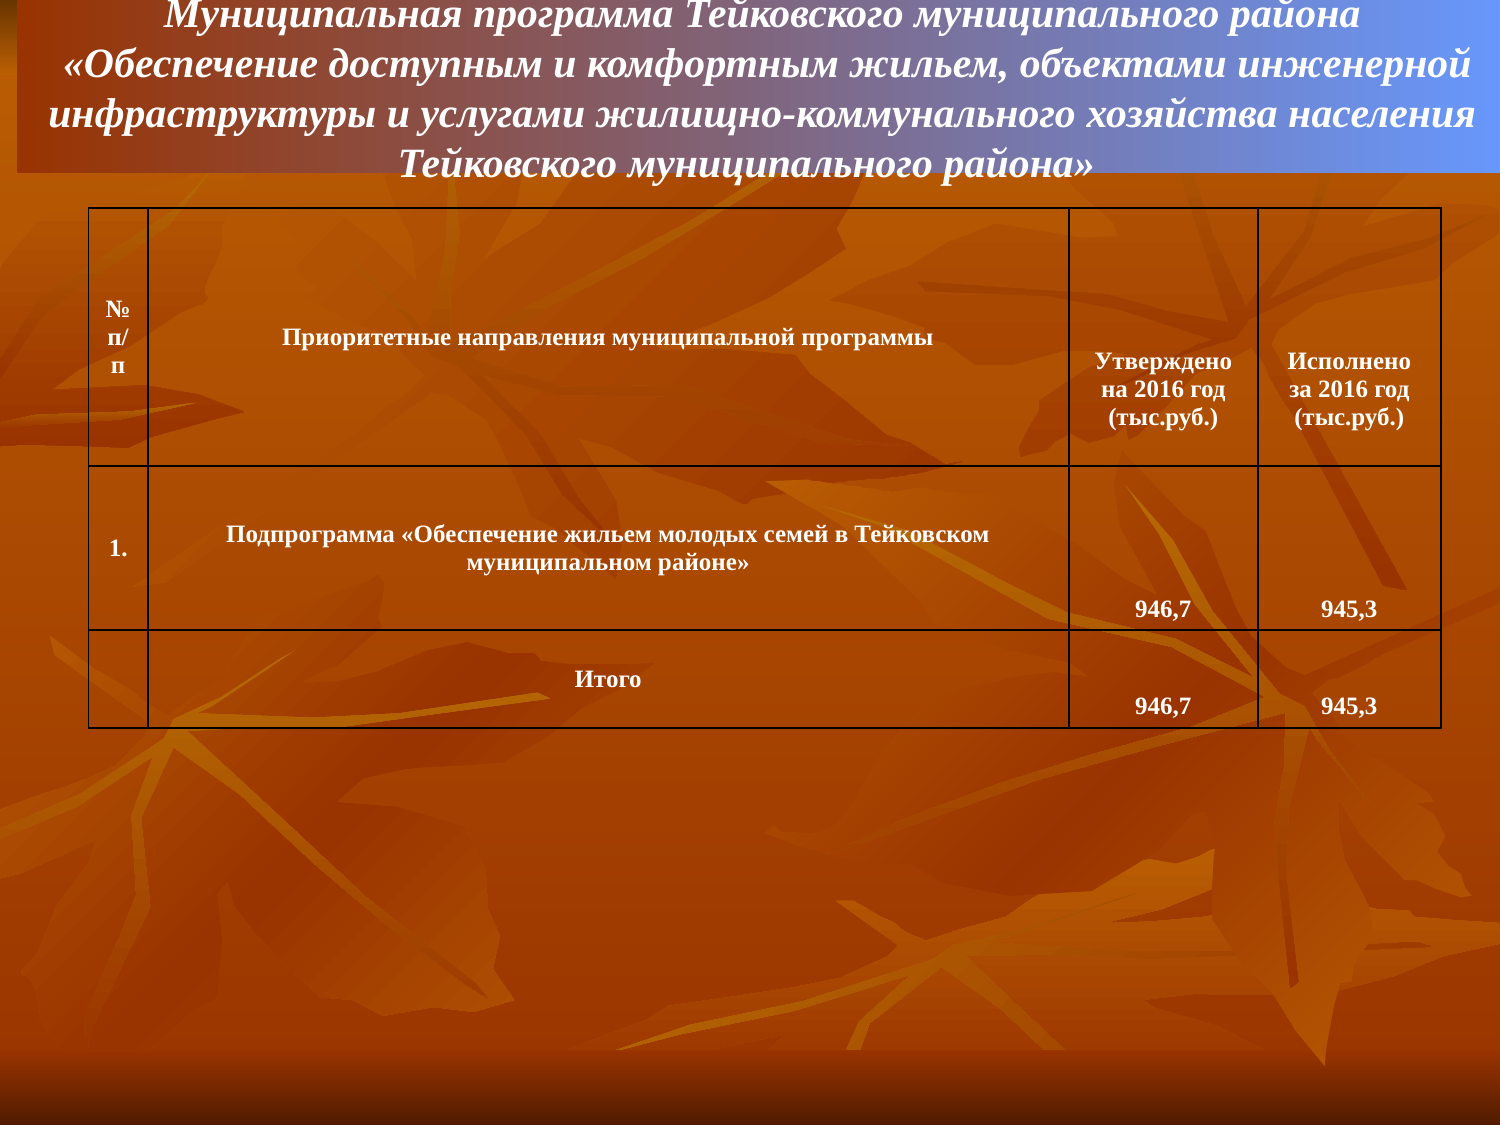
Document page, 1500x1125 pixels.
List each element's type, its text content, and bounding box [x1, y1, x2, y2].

table_header Исполнено за 2016 год (тыс.руб.) [1259, 209, 1440, 465]
table_cell 1. [89, 467, 147, 629]
table_cell [89, 631, 147, 727]
table_cell Итого [149, 631, 1068, 727]
table_cell Подпрограмма «Обеспечение жильем молодых семей в Тейковском муниципальном районе» [149, 467, 1068, 629]
table_cell 946,7 [1070, 467, 1257, 629]
table_cell 945,3 [1259, 467, 1440, 629]
table_cell 946,7 [1070, 631, 1257, 727]
text_box Муниципальная программа Тейковского муниципального района «Обеспечение доступным и комфортным жильем, объектами инженерной инфраструктуры и услугами жилищно-коммунального хозяйства населения Тейковского муниципального района» [17, 0, 1500, 173]
table_header Утверждено на 2016 год (тыс.руб.) [1070, 209, 1257, 465]
table_cell 945,3 [1259, 631, 1440, 727]
table_header № п/п [89, 209, 147, 465]
table_header Приоритетные направления муниципальной программы [149, 209, 1068, 465]
